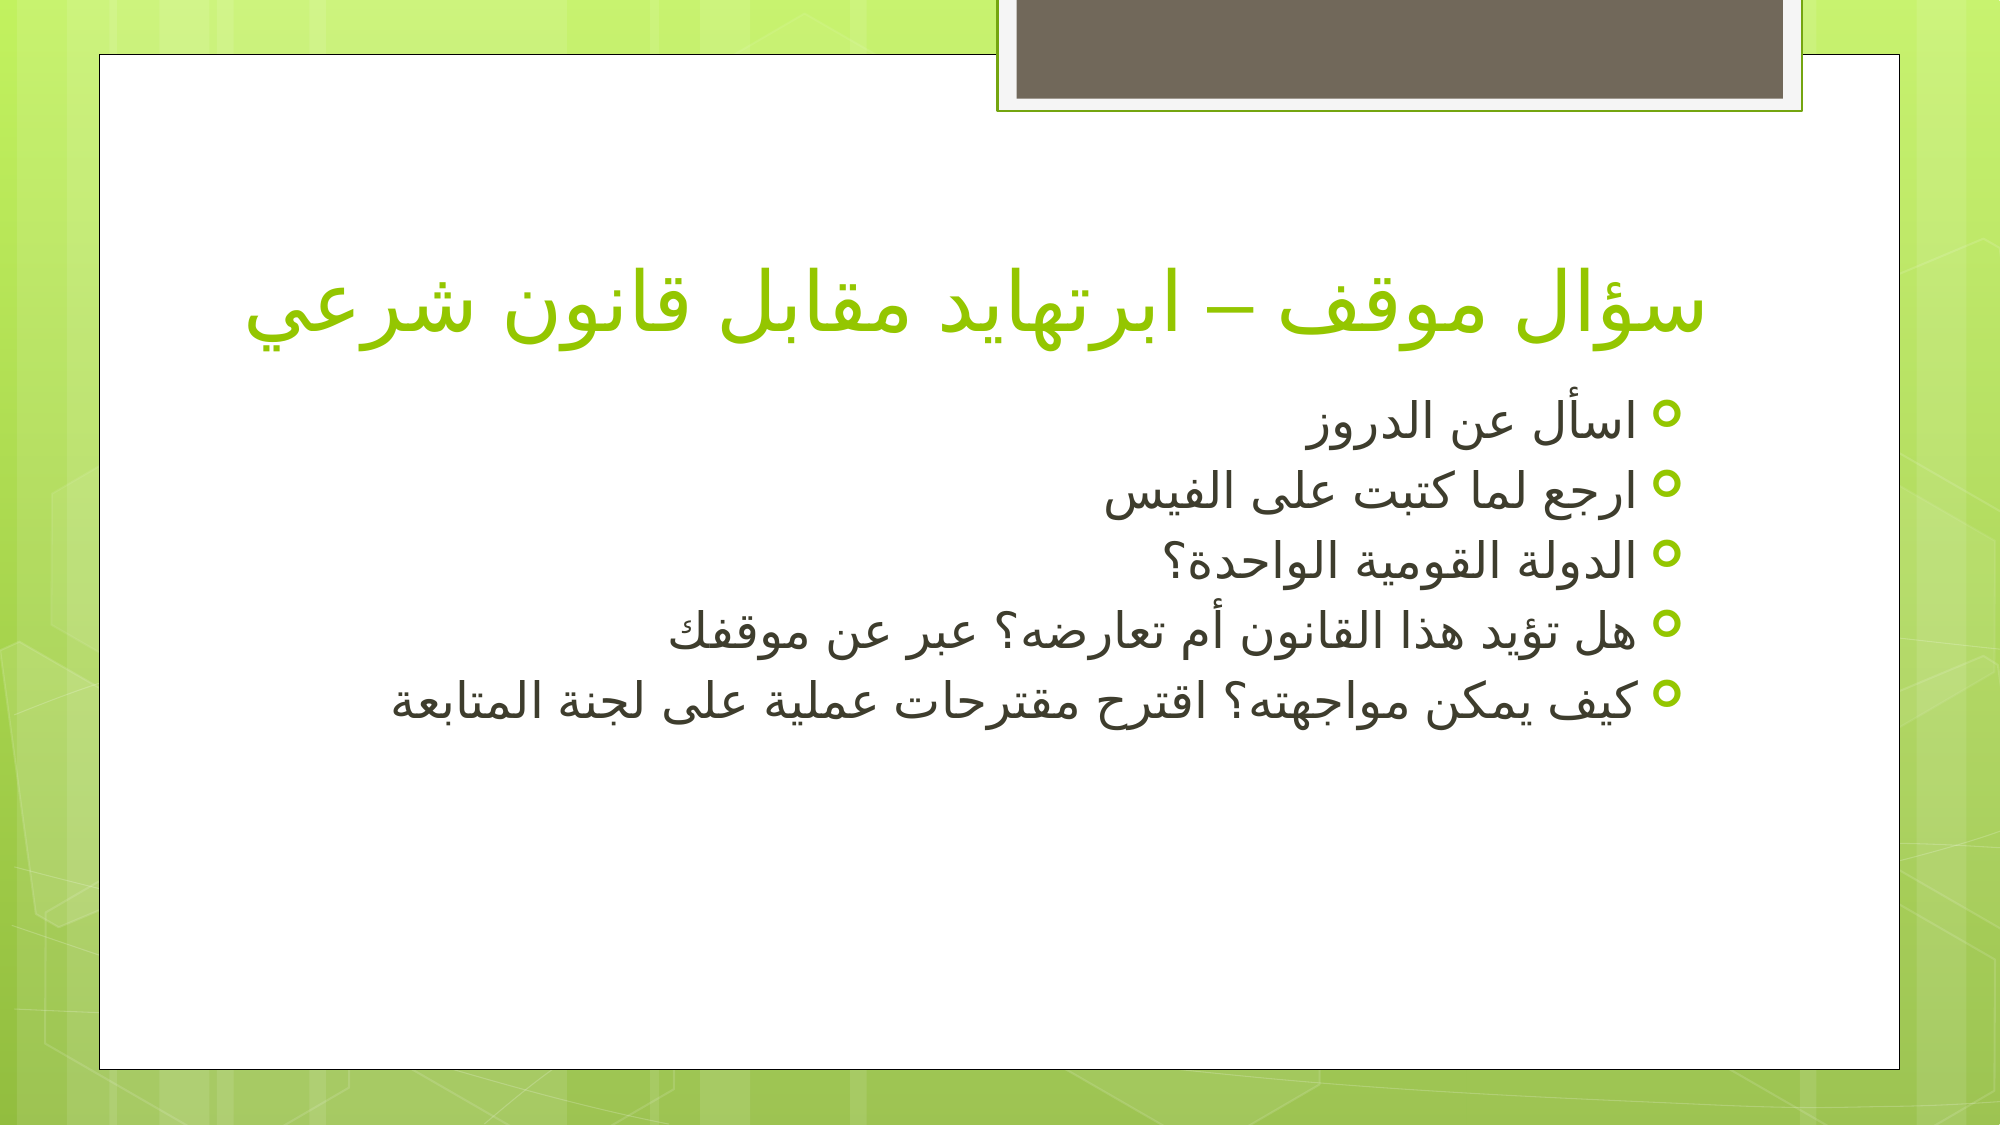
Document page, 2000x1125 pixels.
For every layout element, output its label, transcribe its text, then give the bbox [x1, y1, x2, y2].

title سؤال موقف – ابرتهايد مقابل قانون شرعي [228, 168, 1765, 357]
list اسأل عن الدروز ارجع لما كتبت على الفيس الدولة القومية الواحدة؟ هل تؤيد هذا القانون أم تعارضه؟ عبر عن موقفك كيف يمكن مواجهته؟ اقترح مقترحات عملية على لجنة المتابعة [228, 381, 1711, 957]
